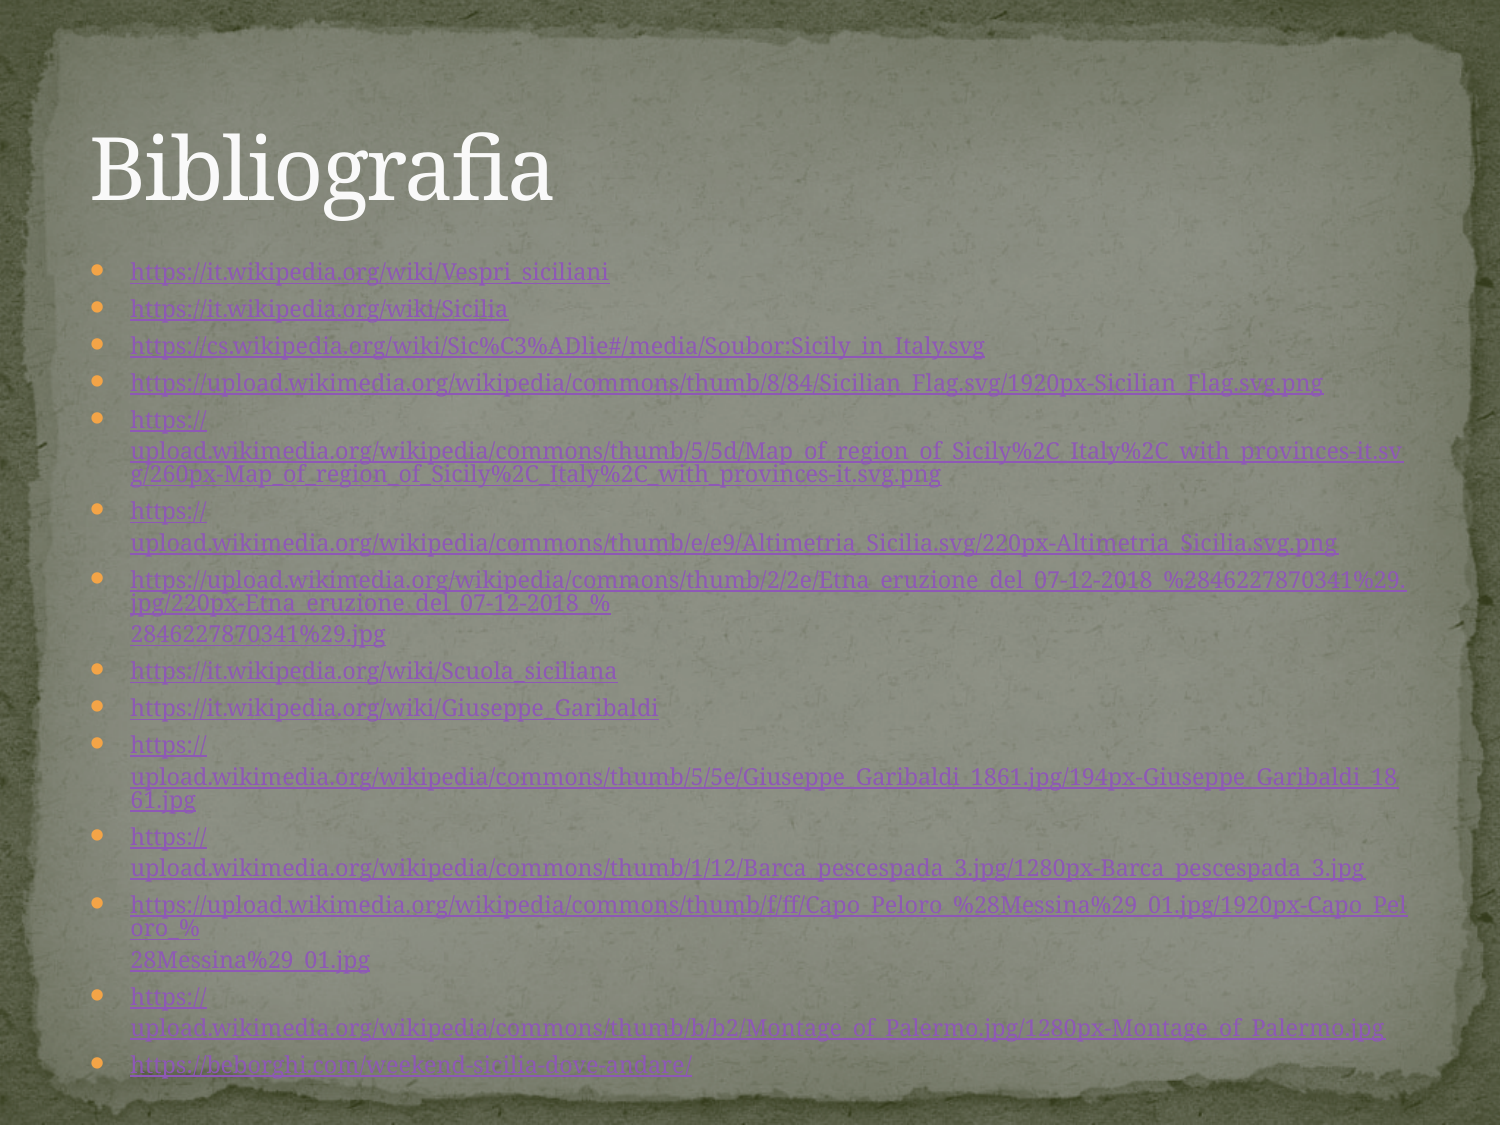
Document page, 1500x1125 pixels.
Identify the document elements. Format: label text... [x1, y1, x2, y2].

title Bibliografia [74, 24, 1425, 225]
list https://it.wikipedia.org/wiki/Vespri_siciliani https://it.wikipedia.org/wiki/Sicilia https://cs.wikipedia.org/wiki/Sic%C3%ADlie#/media/Soubor:Sicily_in_Italy.svg https://upload.wikimedia.org/wikipedia/commons/thumb/8/84/Sicilian_Flag.svg/1920px-Sicilian_Flag.svg.png https://upload.wikimedia.org/wikipedia/commons/thumb/5/5d/Map_of_region_of_Sicily%2C_Italy%2C_with_provinces-it.svg/260px-Map_of_region_of_Sicily%2C_Italy%2C_with_provinces-it.svg.png https://upload.wikimedia.org/wikipedia/commons/thumb/e/e9/Altimetria_Sicilia.svg/220px-Altimetria_Sicilia.svg.png https://upload.wikimedia.org/wikipedia/commons/thumb/2/2e/Etna_eruzione_del_07-12-2018_%2846227870341%29.jpg/220px-Etna_eruzione_del_07-12-2018_%2846227870341%29.jpg https://it.wikipedia.org/wiki/Scuola_siciliana https://it.wikipedia.org/wiki/Giuseppe_Garibaldi https://upload.wikimedia.org/wikipedia/commons/thumb/5/5e/Giuseppe_Garibaldi_1861.jpg/194px-Giuseppe_Garibaldi_1861.jpg https://upload.wikimedia.org/wikipedia/commons/thumb/1/12/Barca_pescespada_3.jpg/1280px-Barca_pescespada_3.jpg https://upload.wikimedia.org/wikipedia/commons/thumb/f/ff/Capo_Peloro_%28Messina%29_01.jpg/1920px-Capo_Peloro_%28Messina%29_01.jpg https://upload.wikimedia.org/wikipedia/commons/thumb/b/b2/Montage_of_Palermo.jpg/1280px-Montage_of_Palermo.jpg https://beborghi.com/weekend-sicilia-dove-andare/ [75, 249, 1425, 1000]
